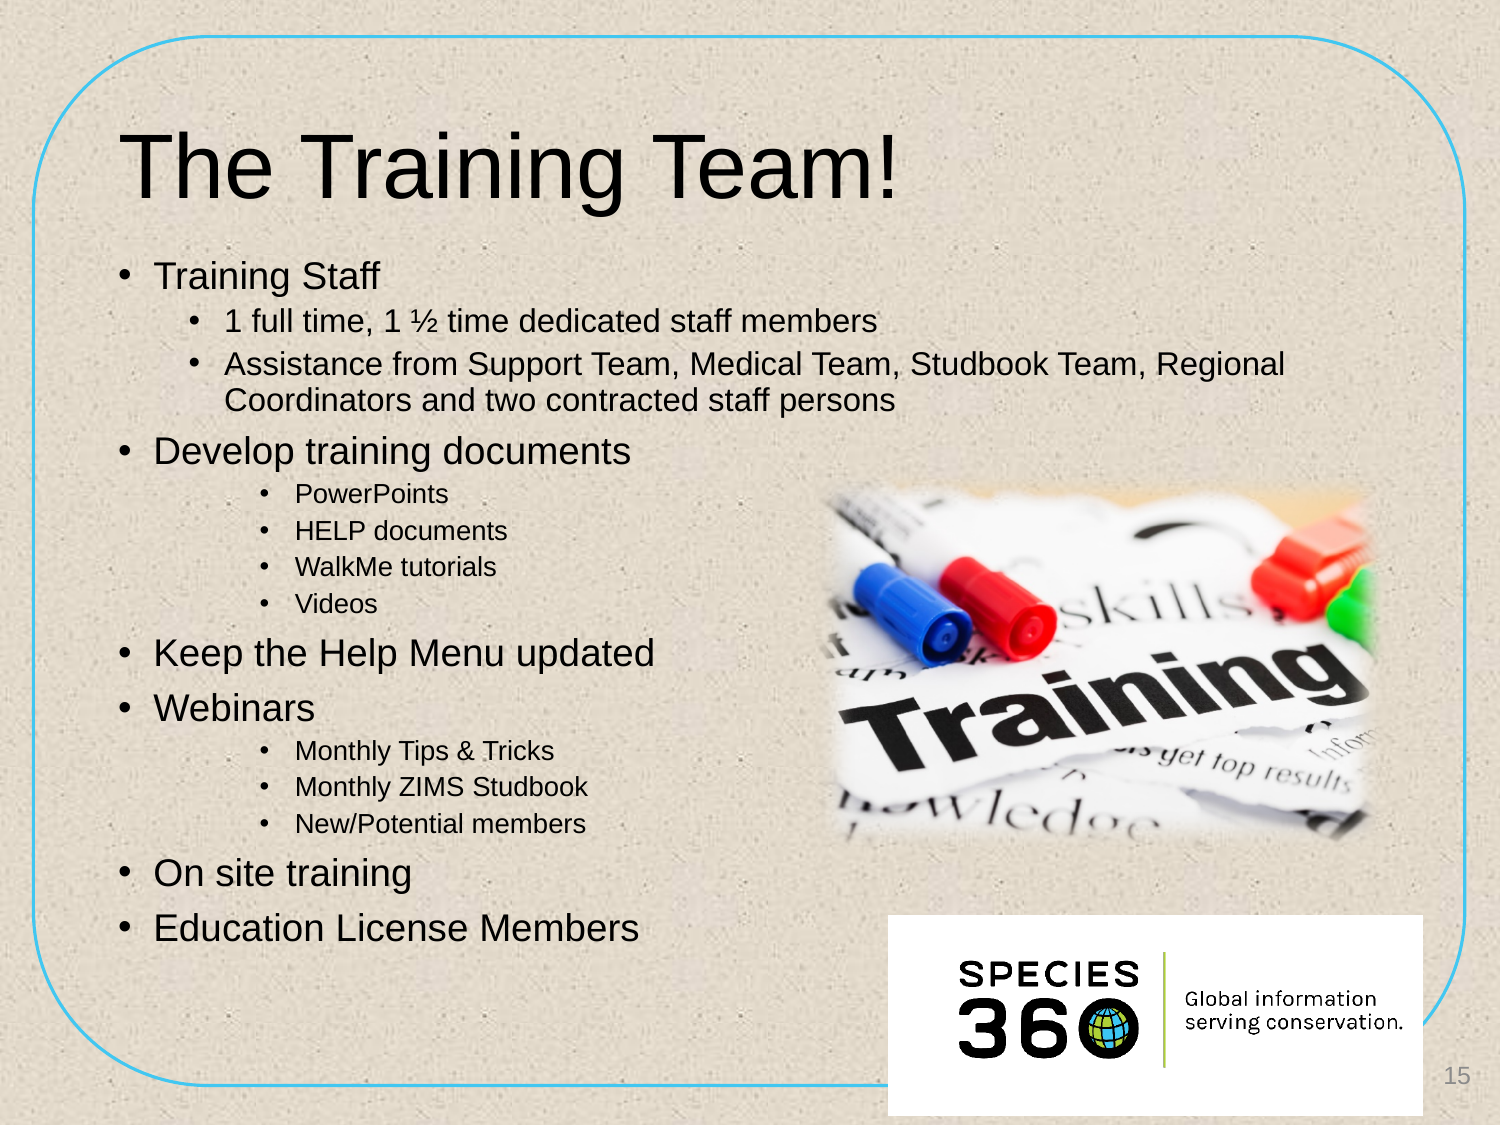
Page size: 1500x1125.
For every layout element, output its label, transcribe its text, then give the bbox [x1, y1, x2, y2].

picture [0, 0, 1500, 1125]
list Training Staff 1 full time, 1 ½ time dedicated staff members Assistance from Support Team, Medical Team, Studbook Team, Regional Coordinators and two contracted staff persons Develop training documents PowerPoints HELP documents WalkMe tutorials Videos Keep the Help Menu updated Webinars Monthly Tips & Tricks Monthly ZIMS Studbook New/Potential members On site training Education License Members [103, 248, 1397, 963]
slide_number 15 [1148, 1044, 1487, 1105]
title The Training Team! [103, 59, 1397, 248]
